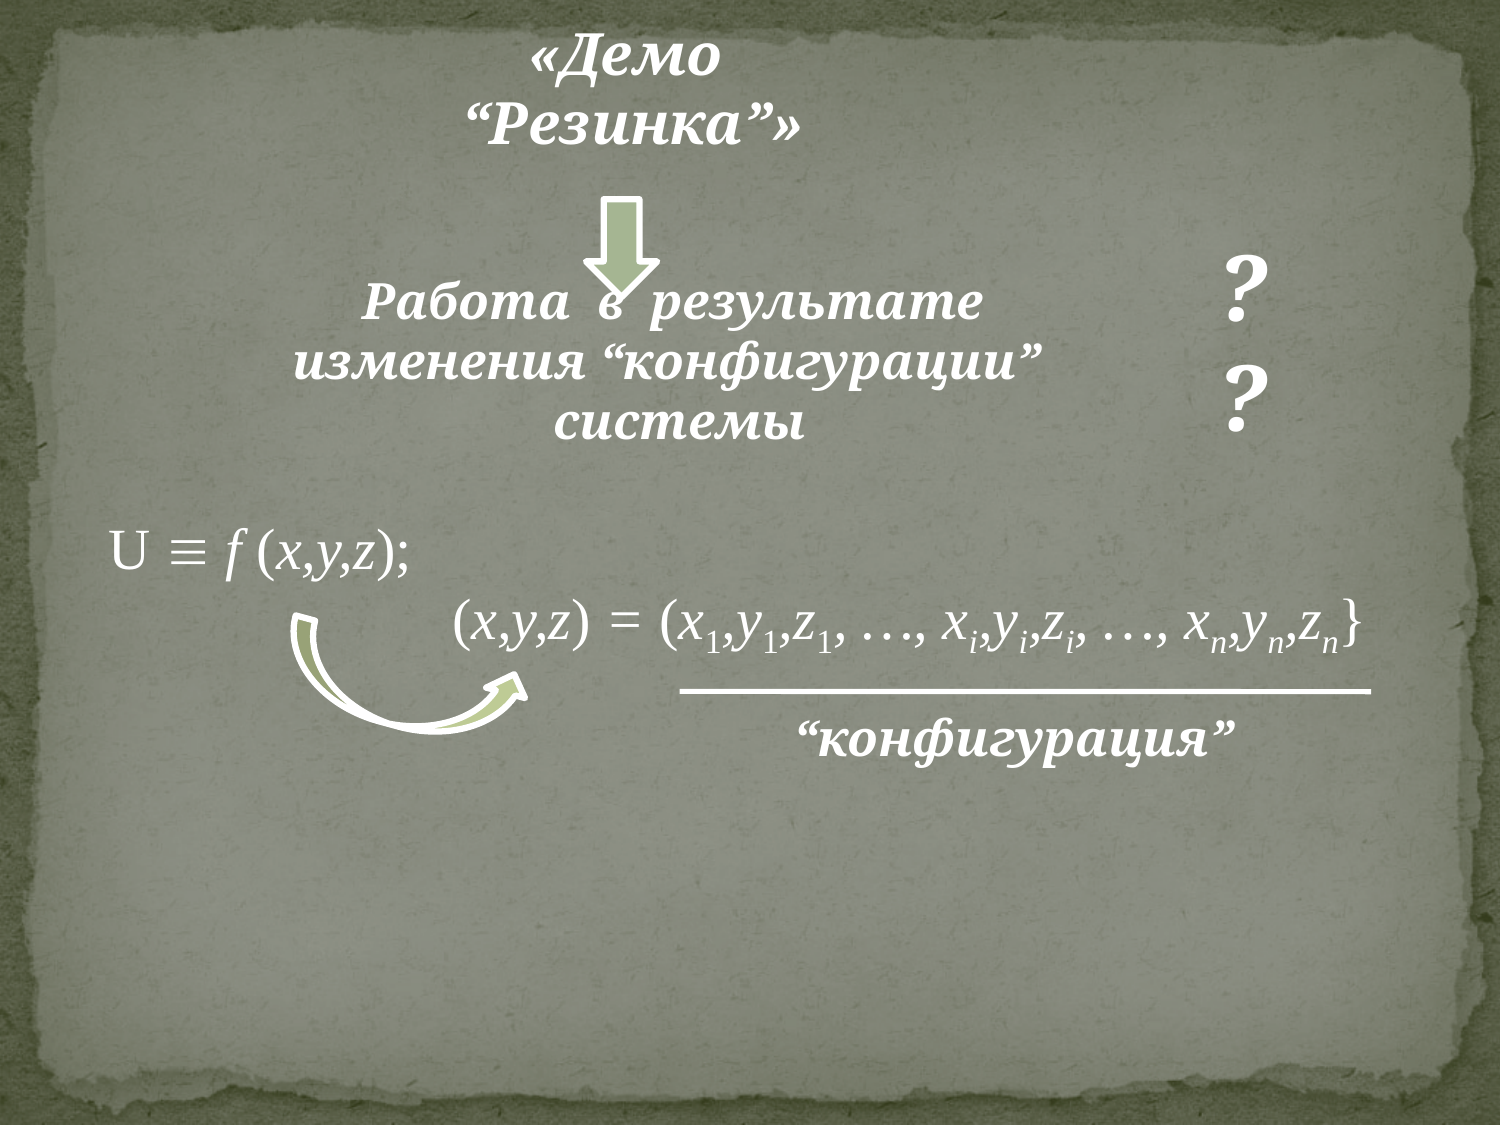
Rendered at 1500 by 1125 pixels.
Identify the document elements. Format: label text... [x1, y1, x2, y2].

text_box “конфигурация” [773, 703, 1254, 774]
text_box Работа в результате изменения “конфигурации” системы [222, 304, 1137, 457]
text_box U  f (x,y,z); (x,y,z) = (x1,y1,z1, …, xi,yi,zi, …, xn,yn,zn} [93, 515, 1407, 668]
text_box ?? [1183, 328, 1301, 457]
text_box «Демо “Резинка”» [339, 70, 926, 164]
text_box [583, 196, 661, 301]
text_box [300, 668, 528, 735]
